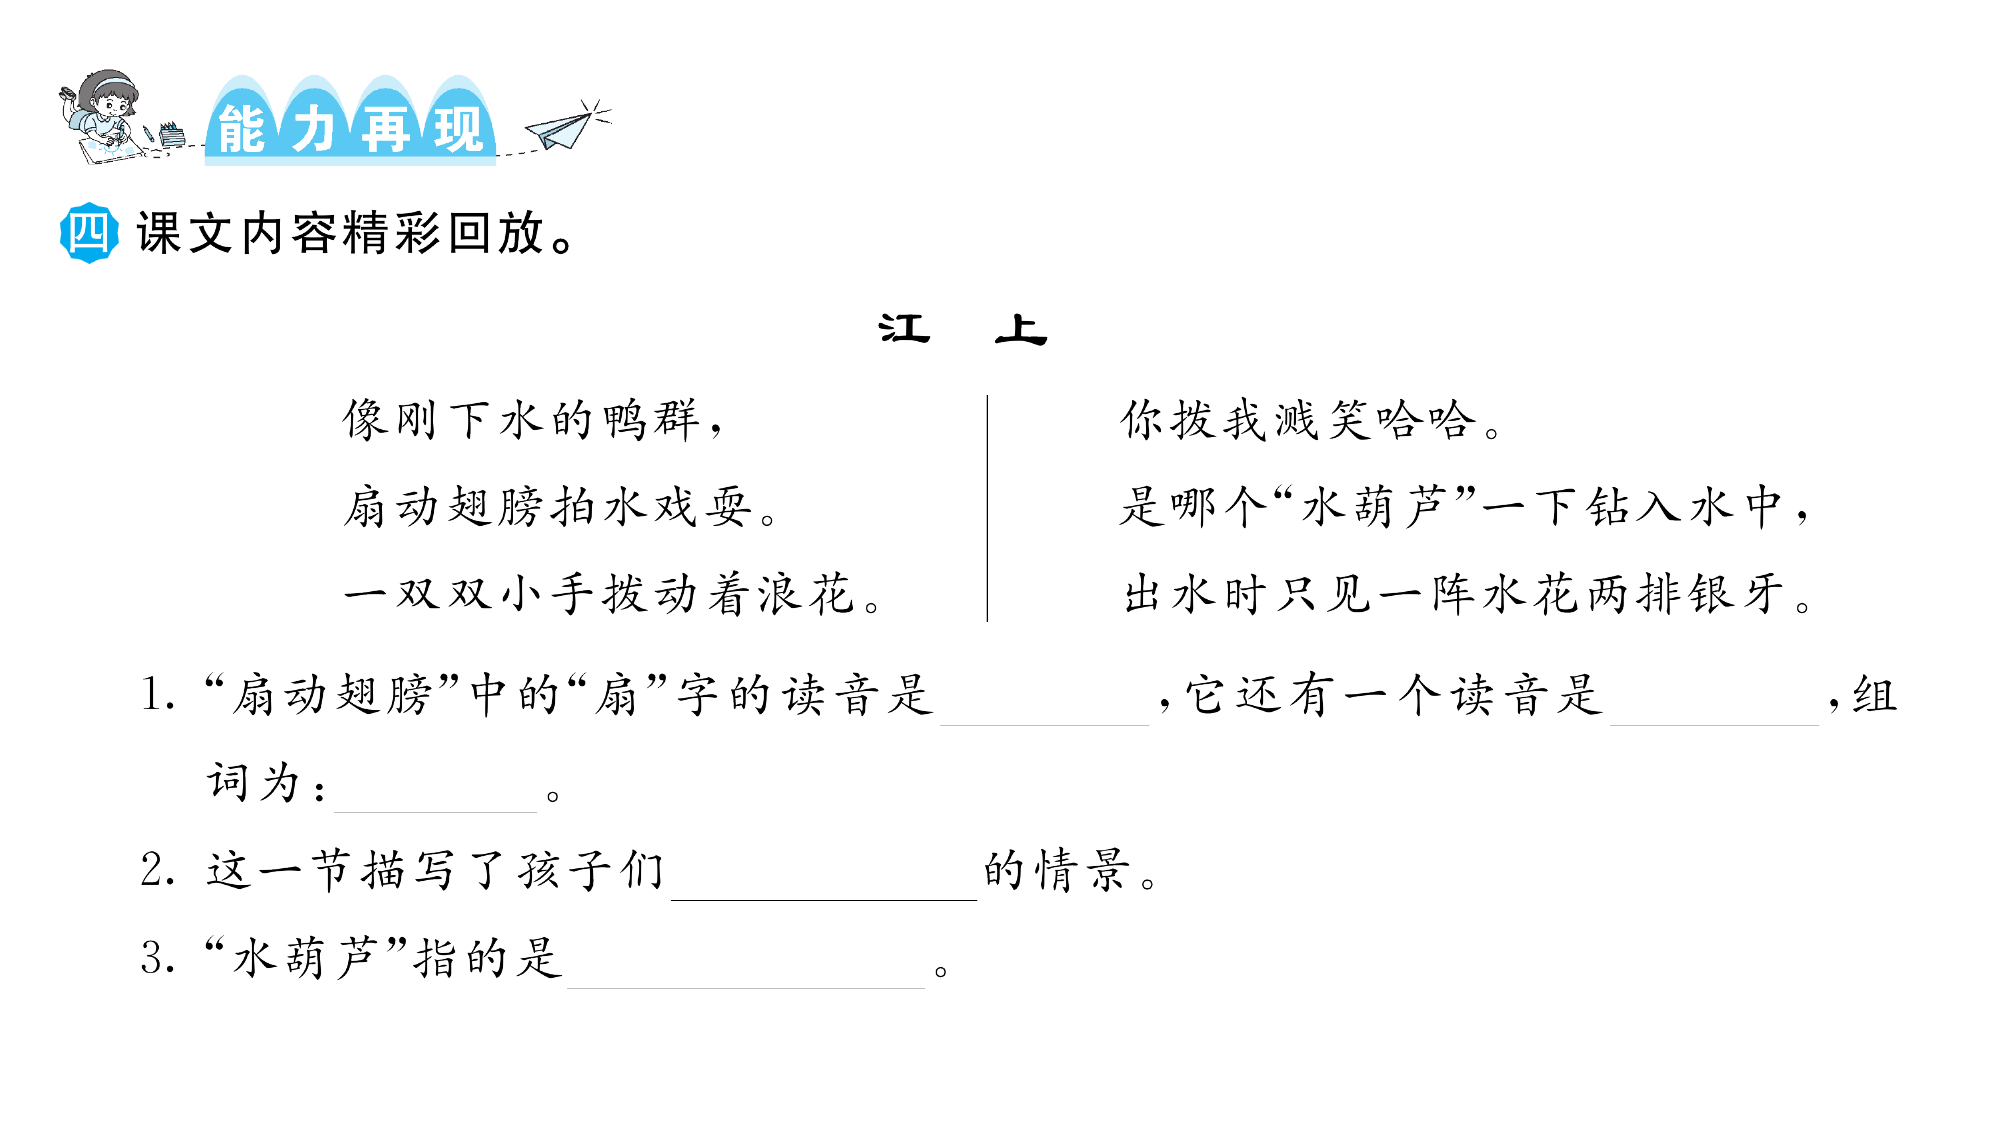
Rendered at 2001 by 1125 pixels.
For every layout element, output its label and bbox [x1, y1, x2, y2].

picture [137, 656, 2000, 991]
picture [54, 54, 1945, 643]
